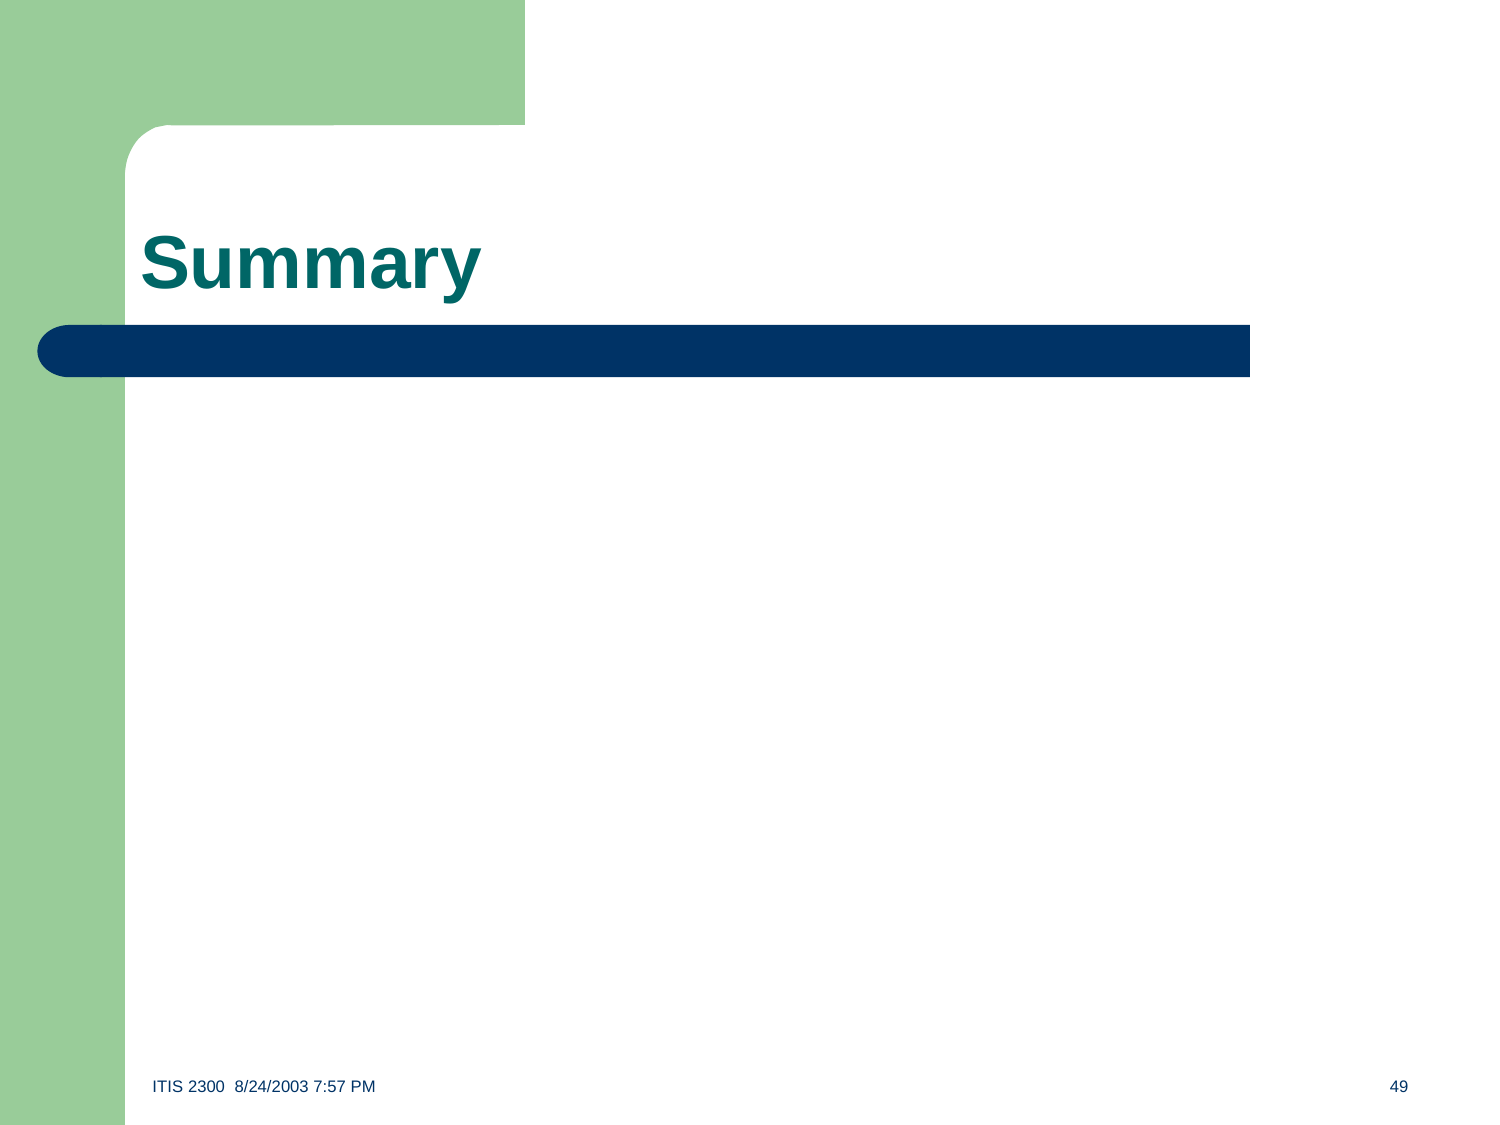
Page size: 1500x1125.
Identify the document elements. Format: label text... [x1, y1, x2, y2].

footer ITIS 2300 8/24/2003 7:57 PM 49 [137, 1024, 1426, 1104]
title Summary [124, 124, 1426, 313]
